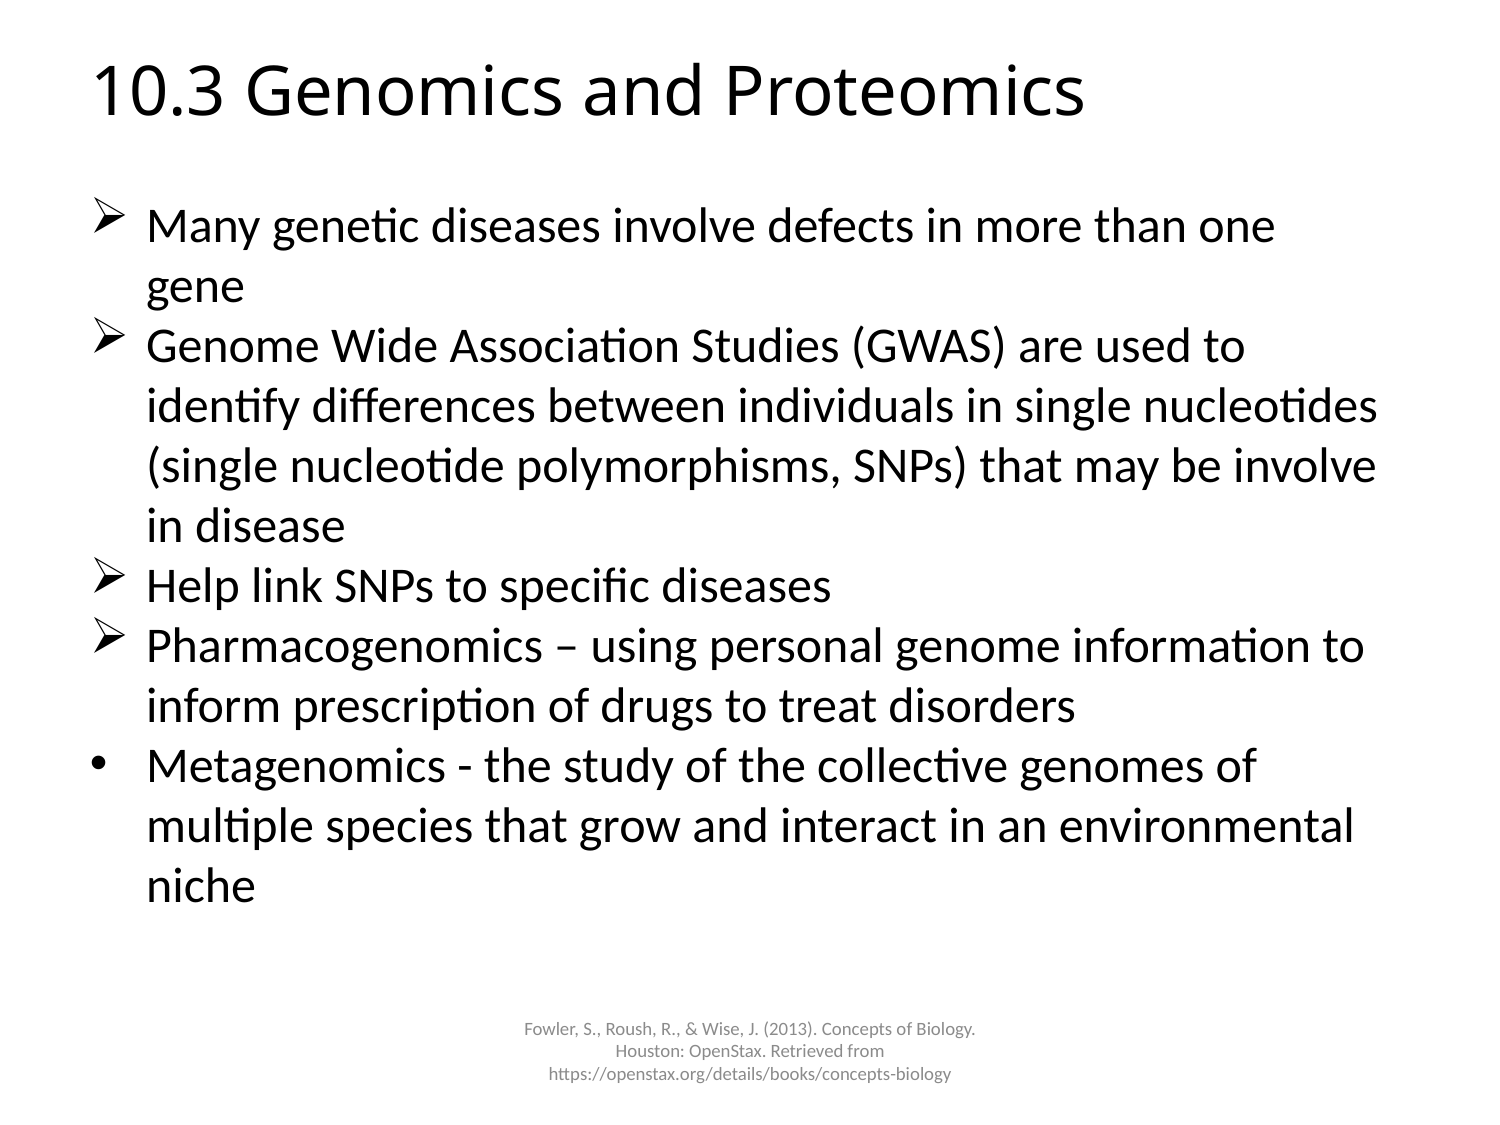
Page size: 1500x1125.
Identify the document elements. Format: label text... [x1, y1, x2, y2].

text_box [75, 1067, 1336, 1114]
footer Fowler, S., Roush, R., & Wise, J. (2013). Concepts of Biology. Houston: OpenStax. Retrieved from https://openstax.org/details/books/concepts-biology [496, 1042, 1004, 1103]
title 10.3 Genomics and Proteomics [75, 39, 1398, 148]
text_box Many genetic diseases involve defects in more than one gene Genome Wide Association Studies (GWAS) are used to identify differences between individuals in single nucleotides (single nucleotide polymorphisms, SNPs) that may be involve in disease Help link SNPs to specific diseases Pharmacogenomics – using personal genome information to inform prescription of drugs to treat disorders Metagenomics - the study of the collective genomes of multiple species that grow and interact in an environmental niche [75, 184, 1398, 1125]
